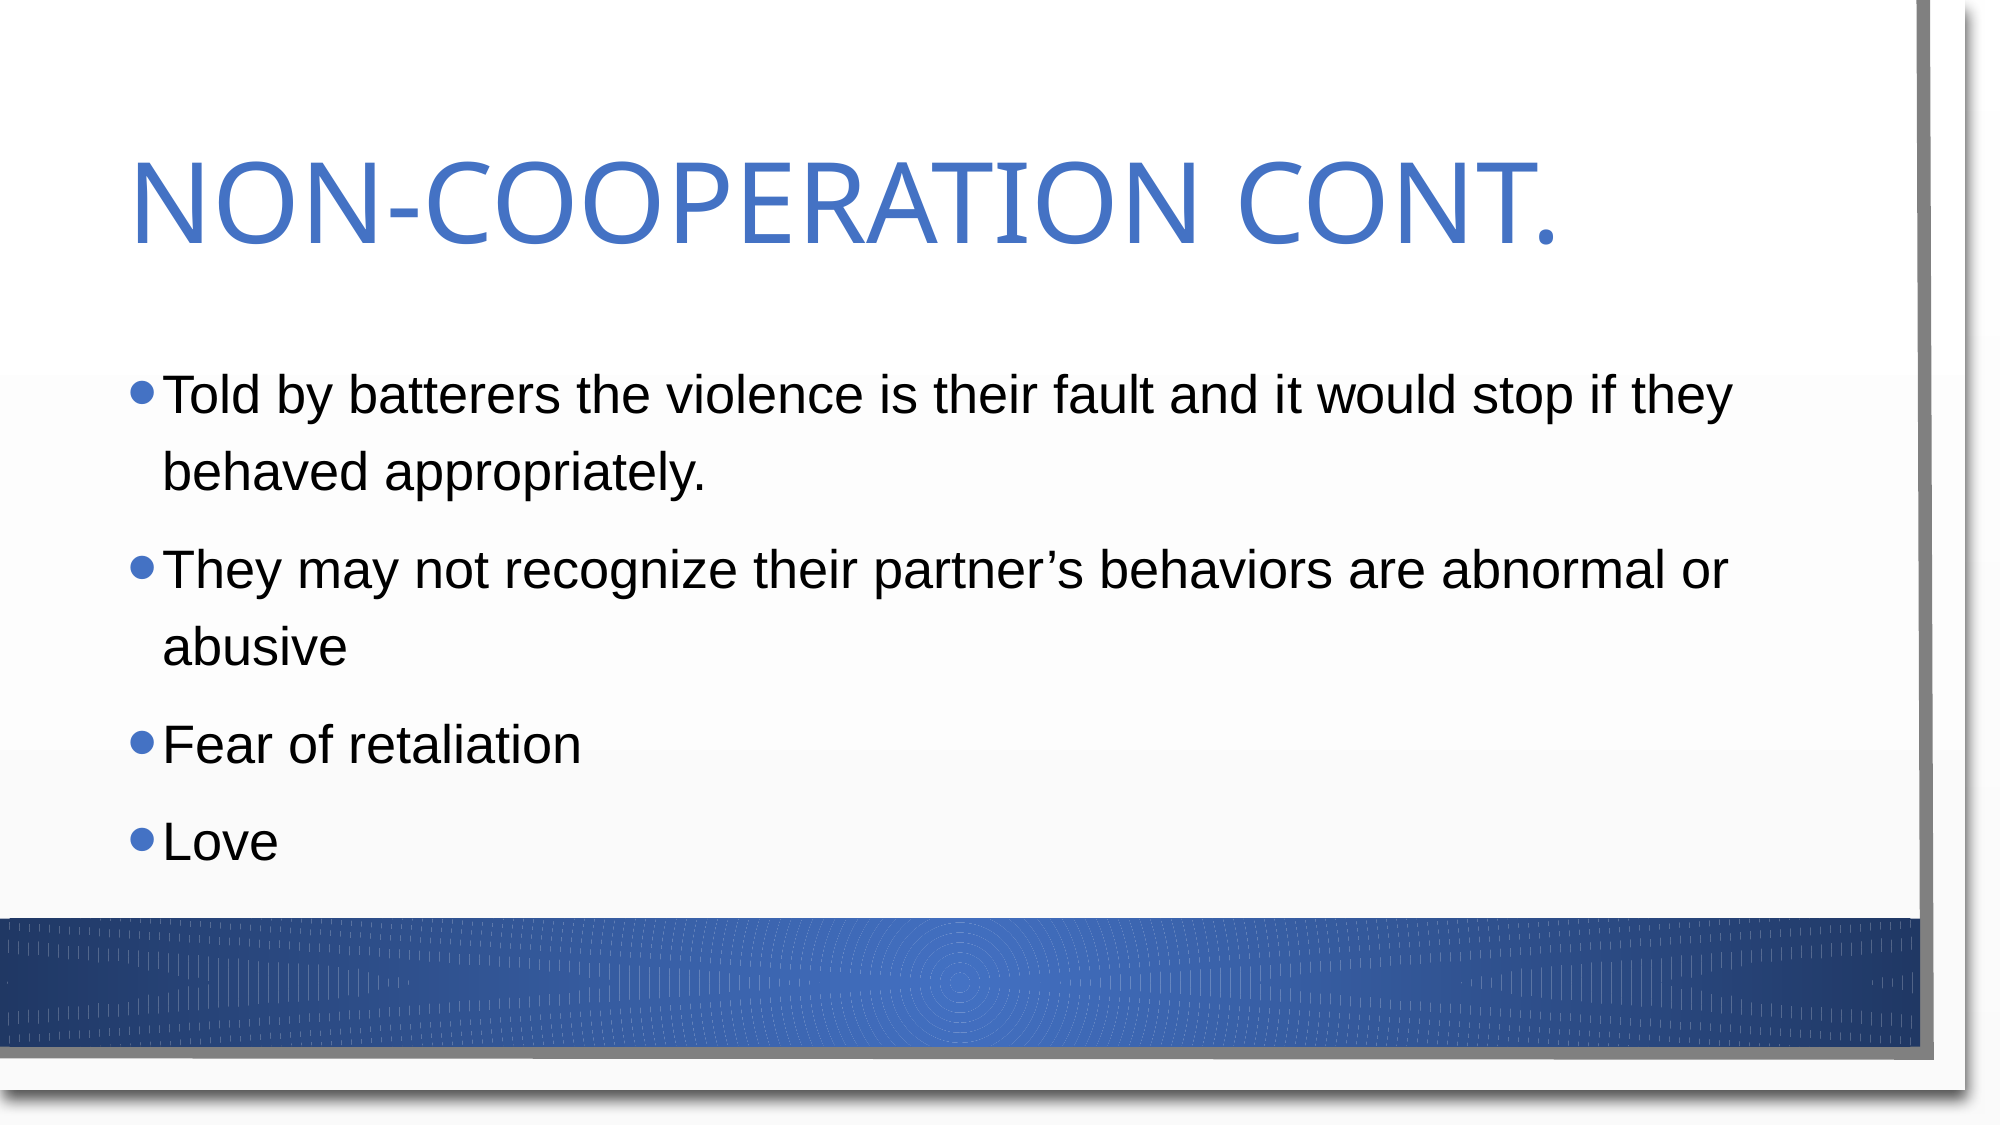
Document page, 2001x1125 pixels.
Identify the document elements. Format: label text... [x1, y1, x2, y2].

list Told by batterers the violence is their fault and it would stop if they behaved appropriately. They may not recognize their partner’s behaviors are abnormal or abusive Fear of retaliation Love [112, 338, 1818, 882]
title Non-cooperation cont. [112, 112, 1818, 302]
